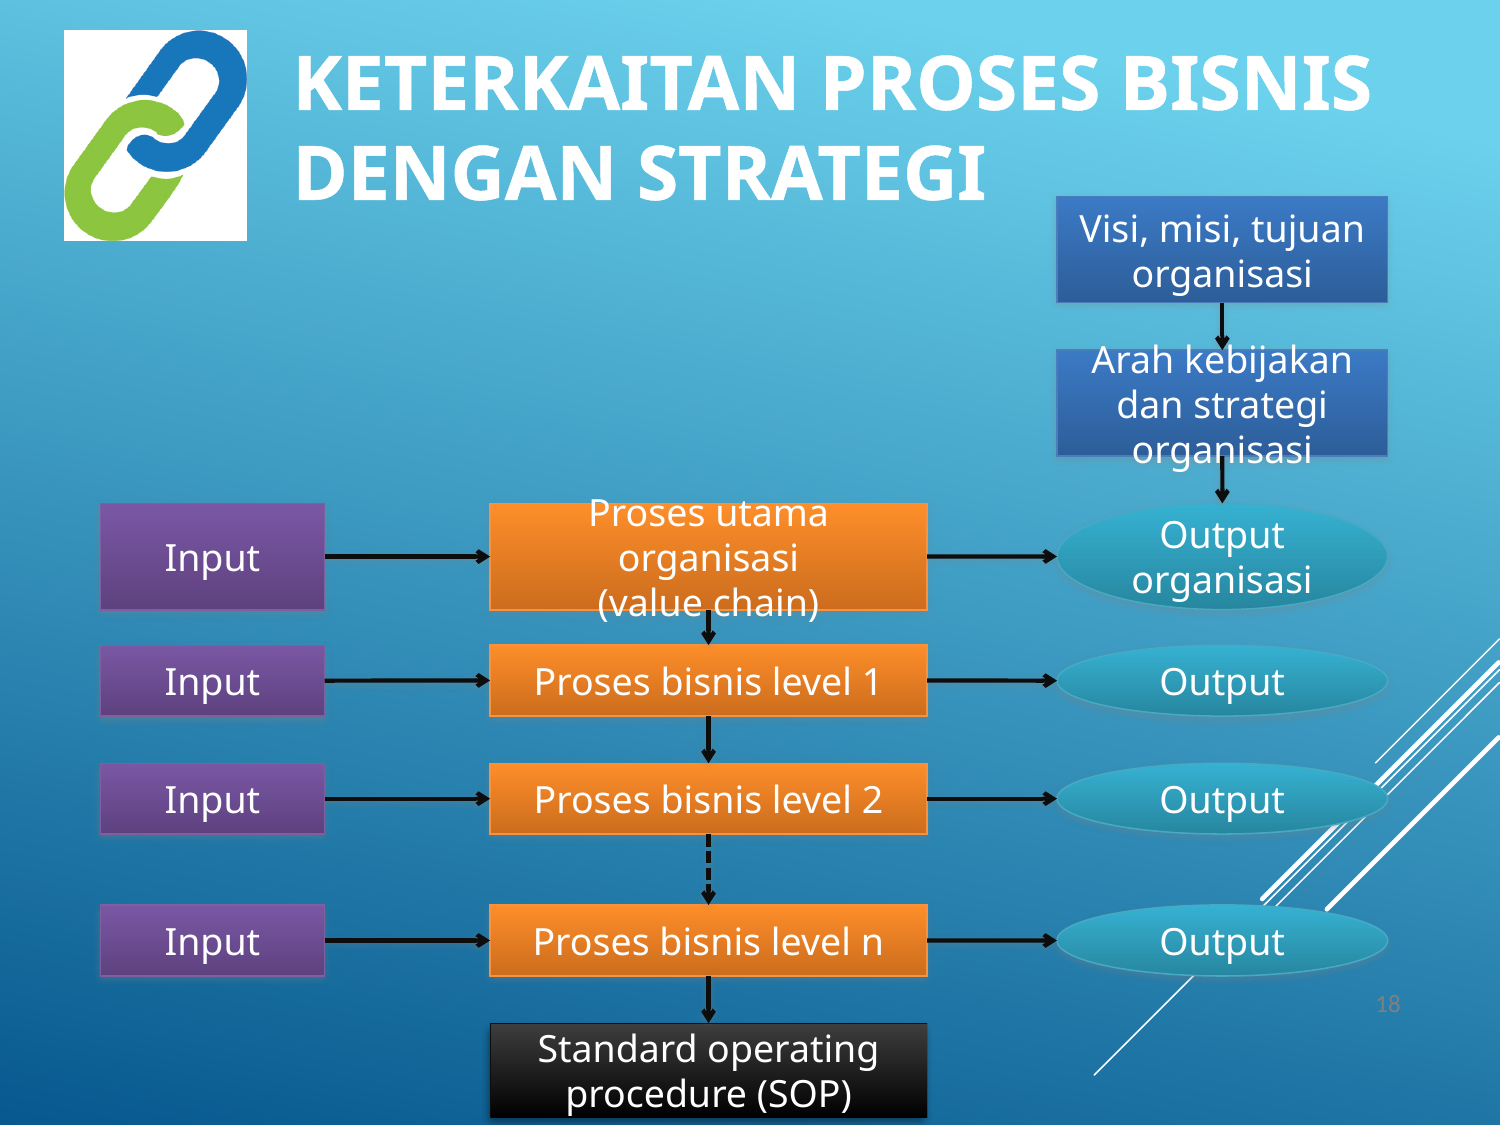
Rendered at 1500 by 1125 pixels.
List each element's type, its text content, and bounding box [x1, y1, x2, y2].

text_box Input [100, 503, 325, 610]
picture [64, 30, 247, 241]
text_box Visi, misi, tujuan organisasi [1056, 196, 1388, 303]
text_box Output [1057, 645, 1388, 717]
slide_number 18 [1275, 915, 1416, 1025]
text_box Input [100, 763, 325, 835]
text_box Proses bisnis level 2 [490, 763, 927, 835]
text_box Input [100, 904, 325, 976]
text_box Standard operating procedure (SOP) [490, 1023, 928, 1118]
text_box Input [100, 645, 325, 717]
text_box Output [1057, 904, 1338, 977]
text_box Proses bisnis level 1 [490, 645, 927, 716]
text_box Proses utama organisasi (value chain) [490, 503, 927, 610]
text_box Proses bisnis level n [490, 904, 927, 976]
text_box Output [1057, 763, 1388, 835]
text_box Arah kebijakan dan strategi organisasi [1056, 350, 1388, 457]
text_box KETERKAITAN PROSES BISNIS DENGAN STRATEGI [277, 30, 1489, 219]
text_box Output organisasi [1057, 503, 1388, 610]
